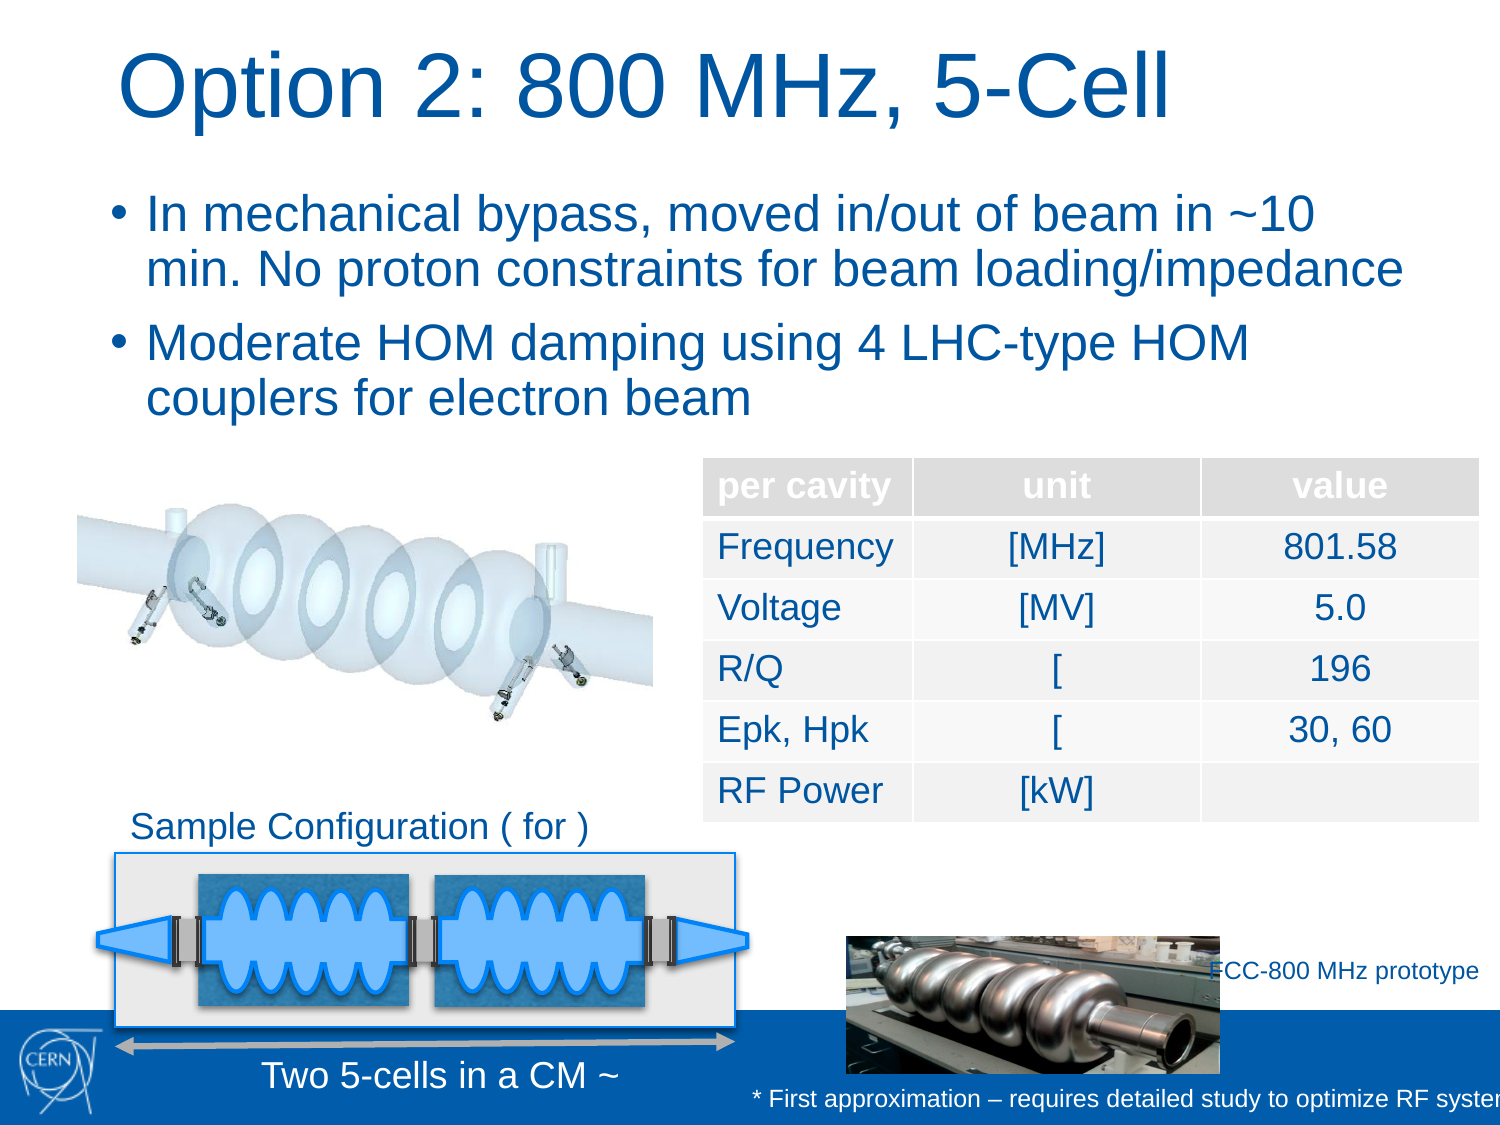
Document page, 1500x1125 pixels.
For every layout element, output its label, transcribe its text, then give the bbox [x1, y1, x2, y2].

text_box Option 2: 800 MHz, 5-Cell [103, 31, 1397, 152]
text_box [114, 1041, 736, 1047]
text_box * First approximation – requires detailed study to optimize RF system [737, 1075, 1500, 1120]
picture [77, 490, 653, 726]
text_box FCC-800 MHz prototype [1232, 947, 1500, 992]
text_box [97, 852, 748, 1027]
text_box In mechanical bypass, moved in/out of beam in ~10 min. No proton constraints for beam loading/impedance Moderate HOM damping using 4 LHC-type HOM couplers for electron beam [95, 180, 1428, 446]
picture [846, 936, 1221, 1074]
